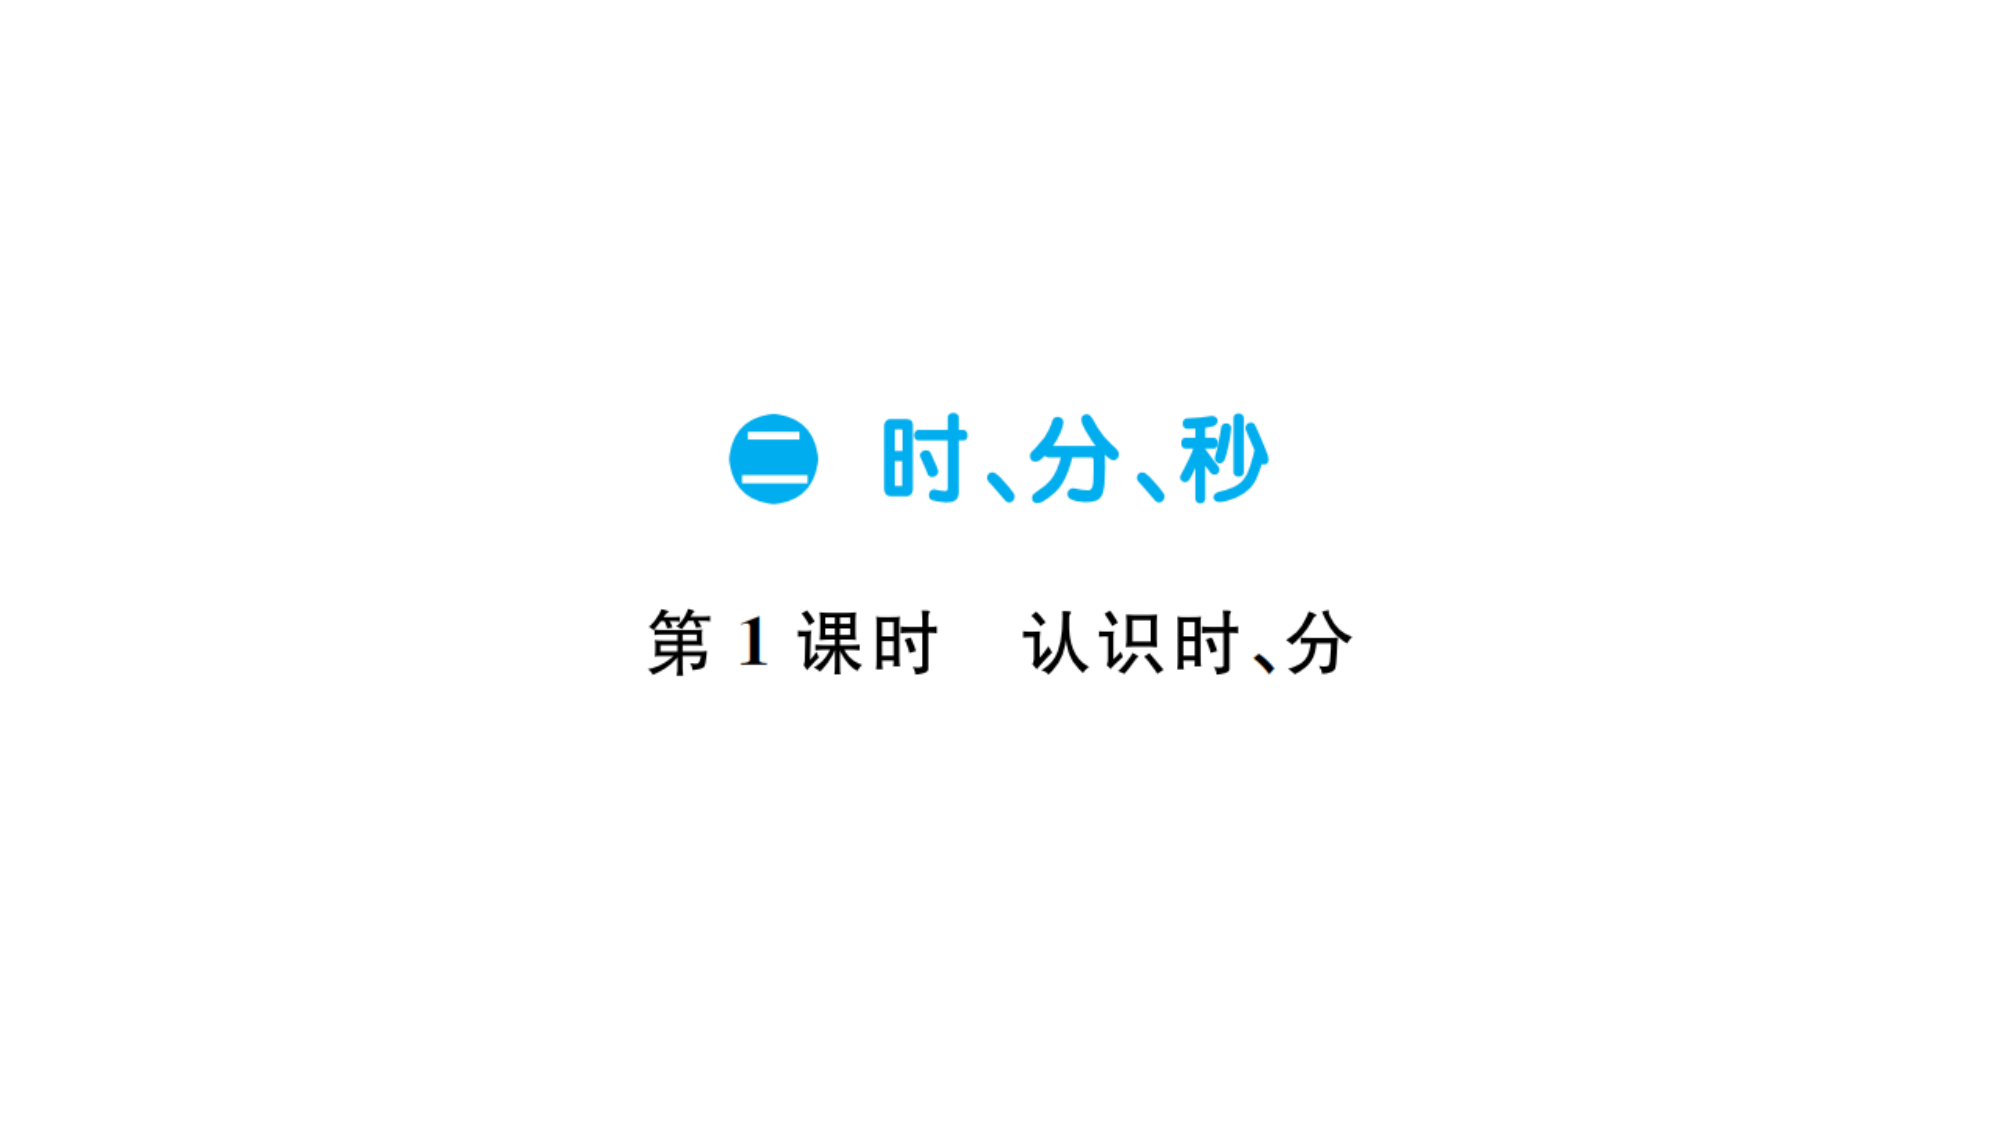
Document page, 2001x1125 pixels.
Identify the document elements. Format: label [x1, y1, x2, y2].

picture [644, 605, 1356, 681]
picture [726, 408, 1274, 508]
